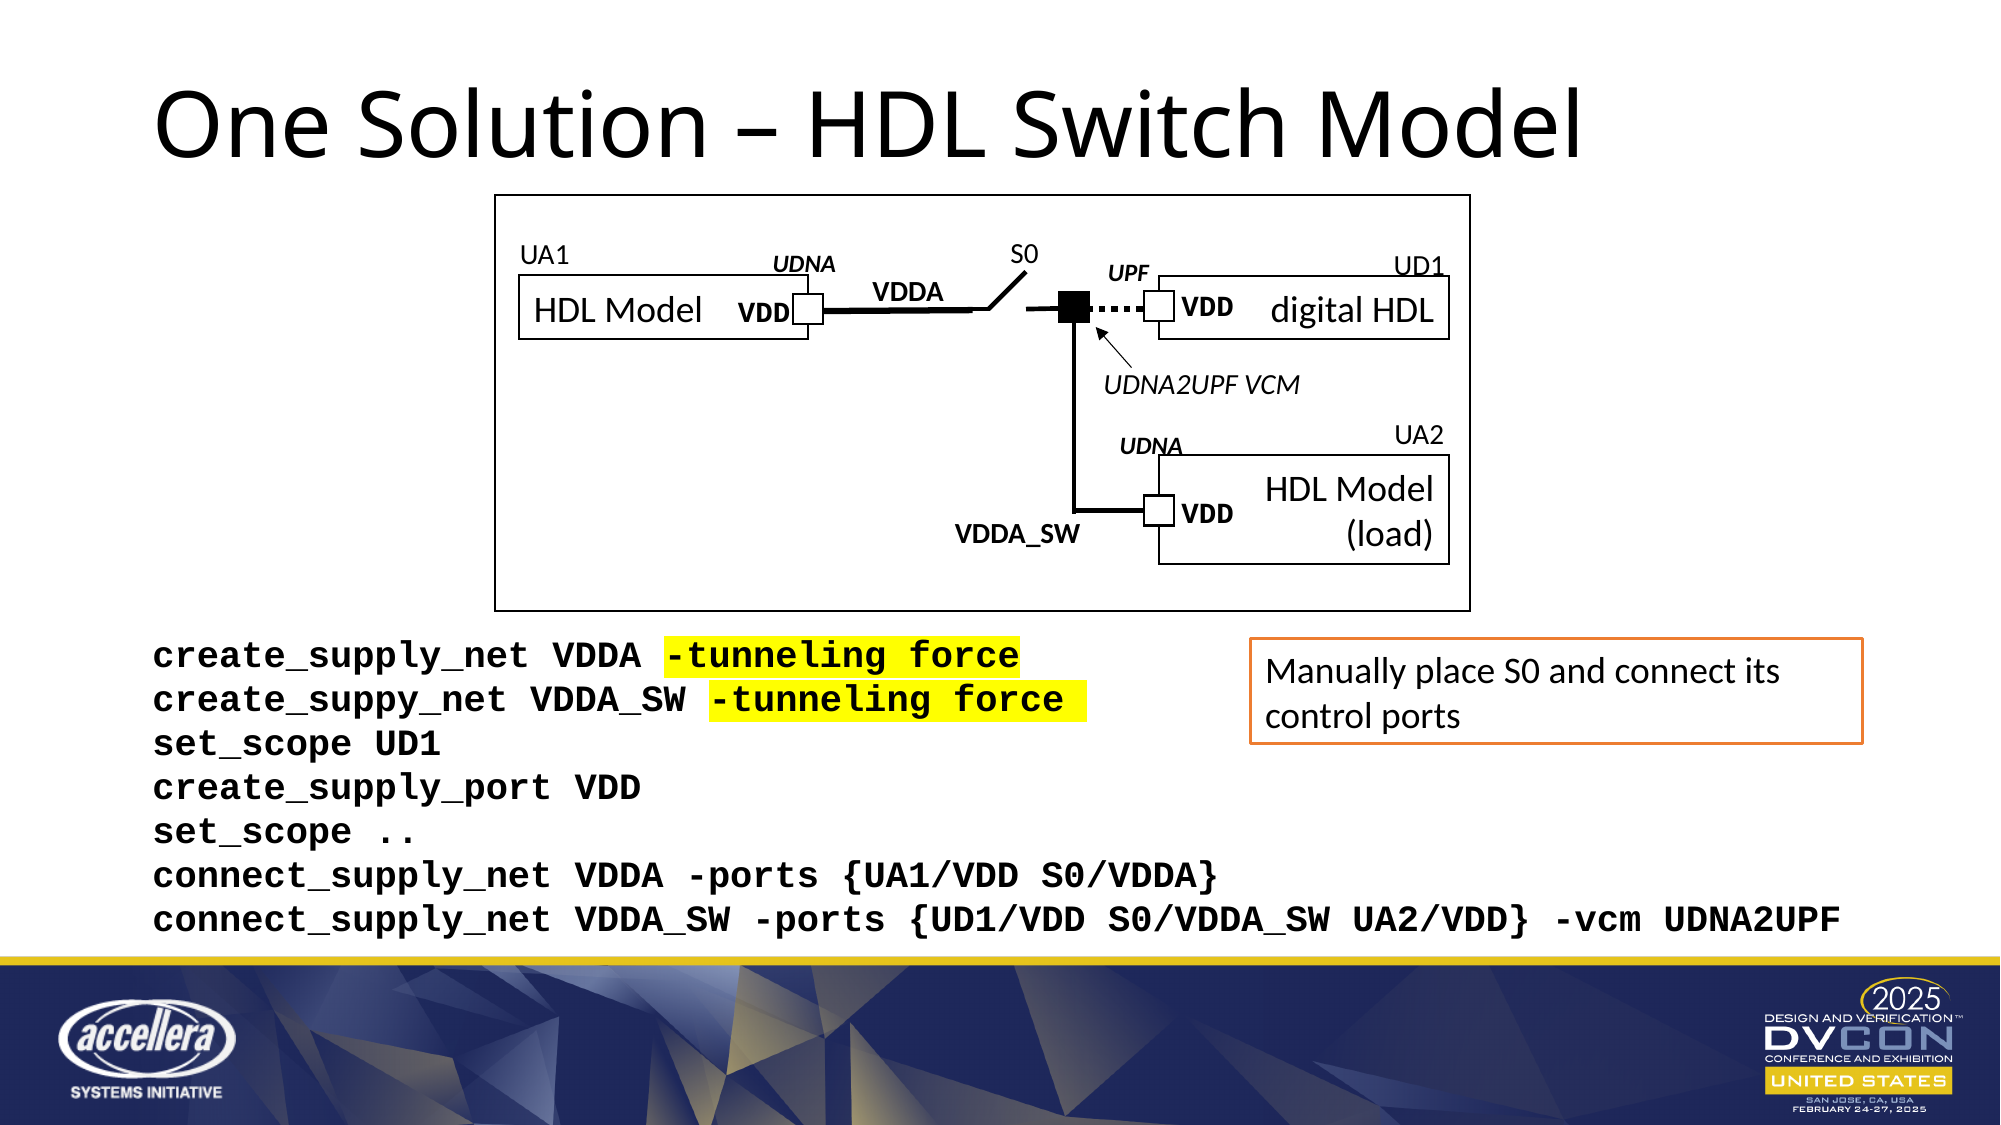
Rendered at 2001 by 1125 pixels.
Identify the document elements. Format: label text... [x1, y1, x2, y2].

text_box Manually place S0 and connect its control ports [1250, 638, 1863, 744]
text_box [495, 194, 1506, 612]
title One Solution – HDL Switch Model [137, 59, 1863, 195]
list create_supply_net VDDA -tunneling force create_suppy_net VDDA_SW -tunneling force set_scope UD1 create_supply_port VDD set_scope .. connect_supply_net VDDA -ports {UA1/VDD S0/VDDA} connect_supply_net VDDA_SW -ports {UD1/VDD S0/VDDA_SW UA2/VDD} -vcm UDNA2UPF [137, 627, 1863, 954]
picture [0, 0, 2000, 1125]
